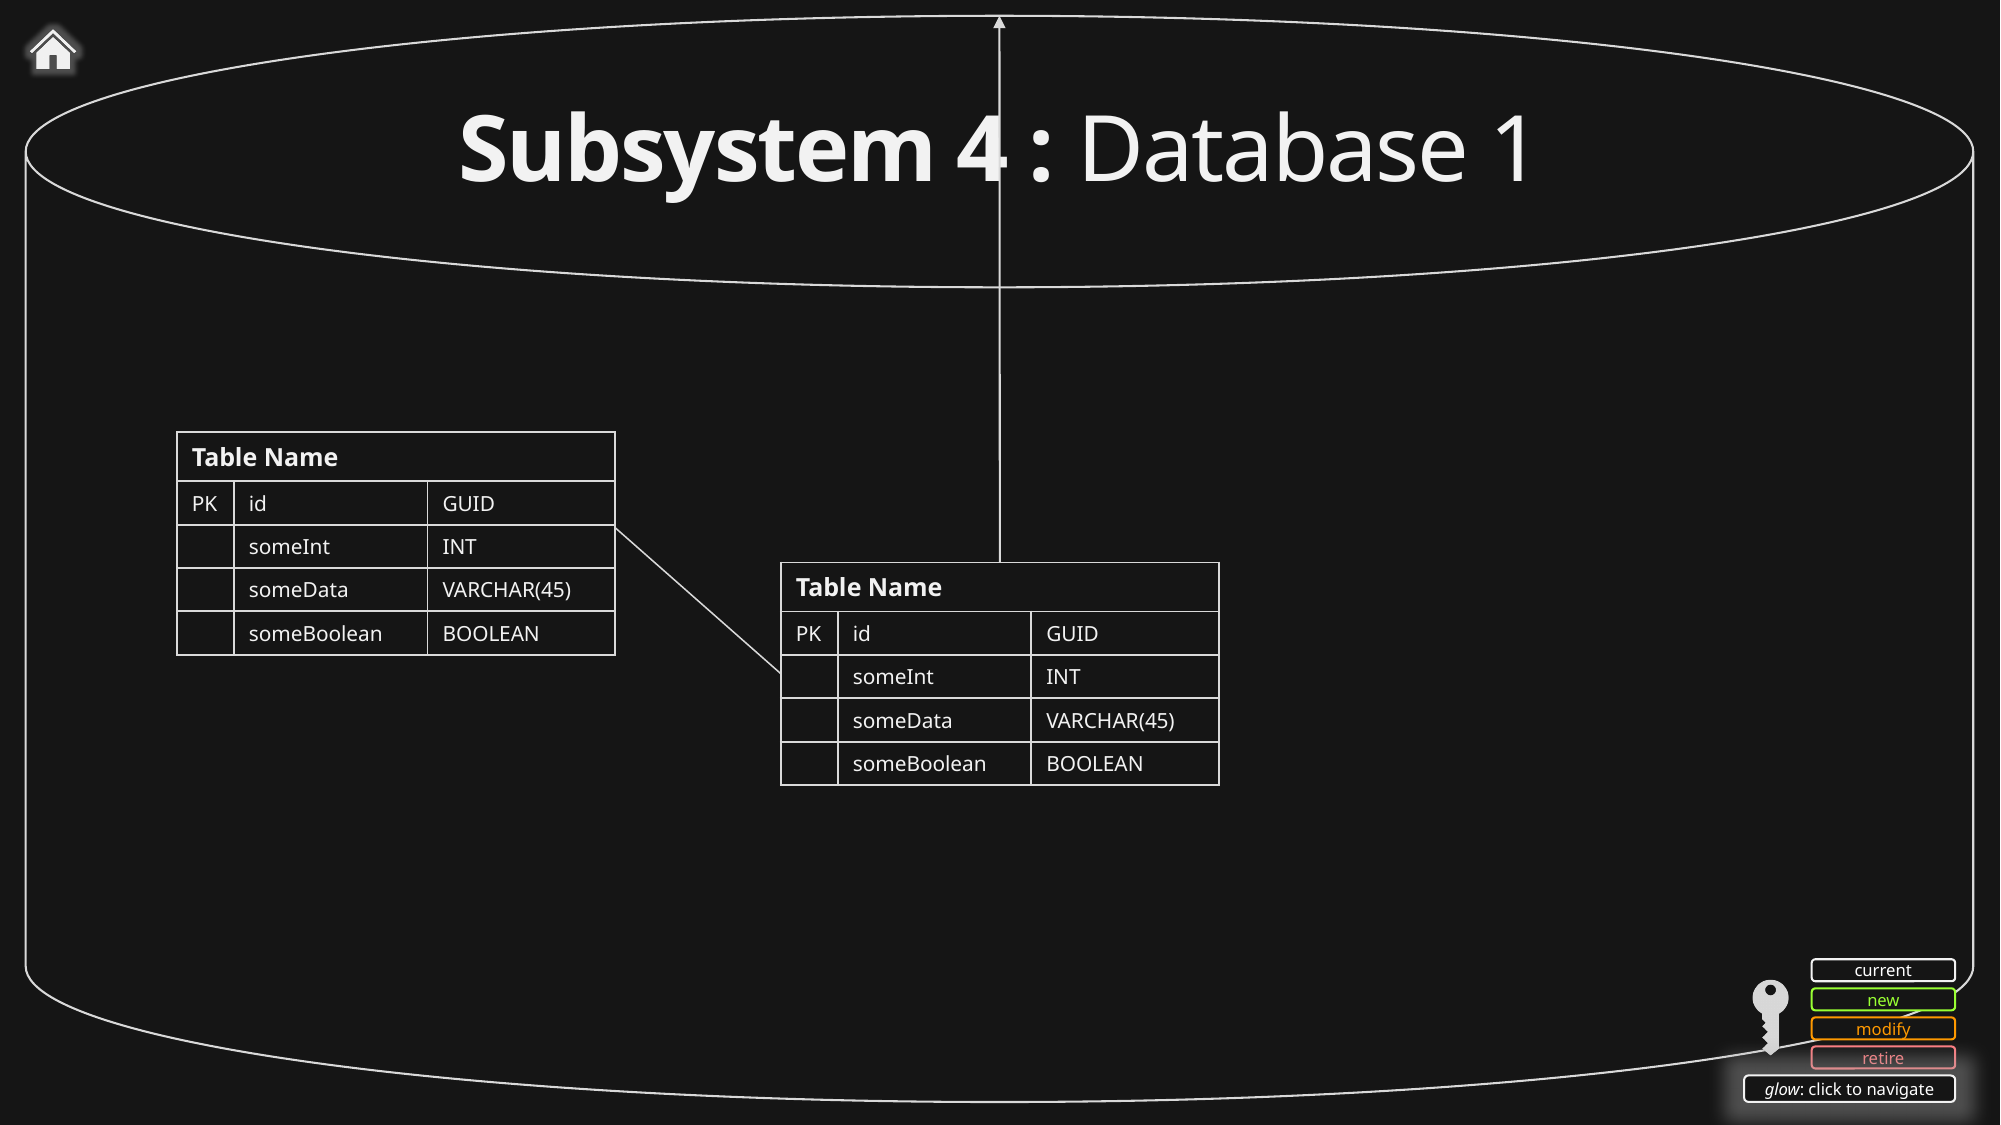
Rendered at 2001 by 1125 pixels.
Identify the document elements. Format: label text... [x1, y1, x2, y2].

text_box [615, 527, 781, 665]
table_cell someBoolean [235, 612, 427, 654]
table_cell [782, 656, 837, 697]
text_box [24, 14, 1975, 1104]
table_cell [178, 569, 233, 610]
table_cell someInt [235, 526, 427, 567]
table_cell BOOLEAN [1032, 743, 1218, 784]
table_cell id [235, 482, 427, 524]
table_cell GUID [1032, 612, 1218, 654]
table_header Table Name [178, 433, 614, 480]
table_cell GUID [428, 482, 614, 524]
table_cell someInt [839, 656, 1030, 697]
table_cell someData [839, 699, 1030, 741]
picture [26, 22, 80, 76]
table_cell [782, 743, 837, 784]
table_header Table Name [782, 563, 1218, 611]
table_cell BOOLEAN [428, 612, 614, 654]
table_cell [178, 526, 233, 567]
table_cell [782, 699, 837, 741]
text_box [1729, 959, 1956, 1102]
table_cell someBoolean [839, 743, 1030, 784]
table_cell INT [428, 526, 614, 567]
table_cell VARCHAR(45) [1032, 699, 1218, 741]
table_cell PK [782, 612, 837, 654]
table_cell someData [235, 569, 427, 610]
table_cell INT [1032, 656, 1218, 697]
table_cell id [839, 612, 1030, 654]
table_cell [178, 612, 233, 654]
table_cell PK [178, 482, 233, 524]
table_cell VARCHAR(45) [428, 569, 614, 610]
